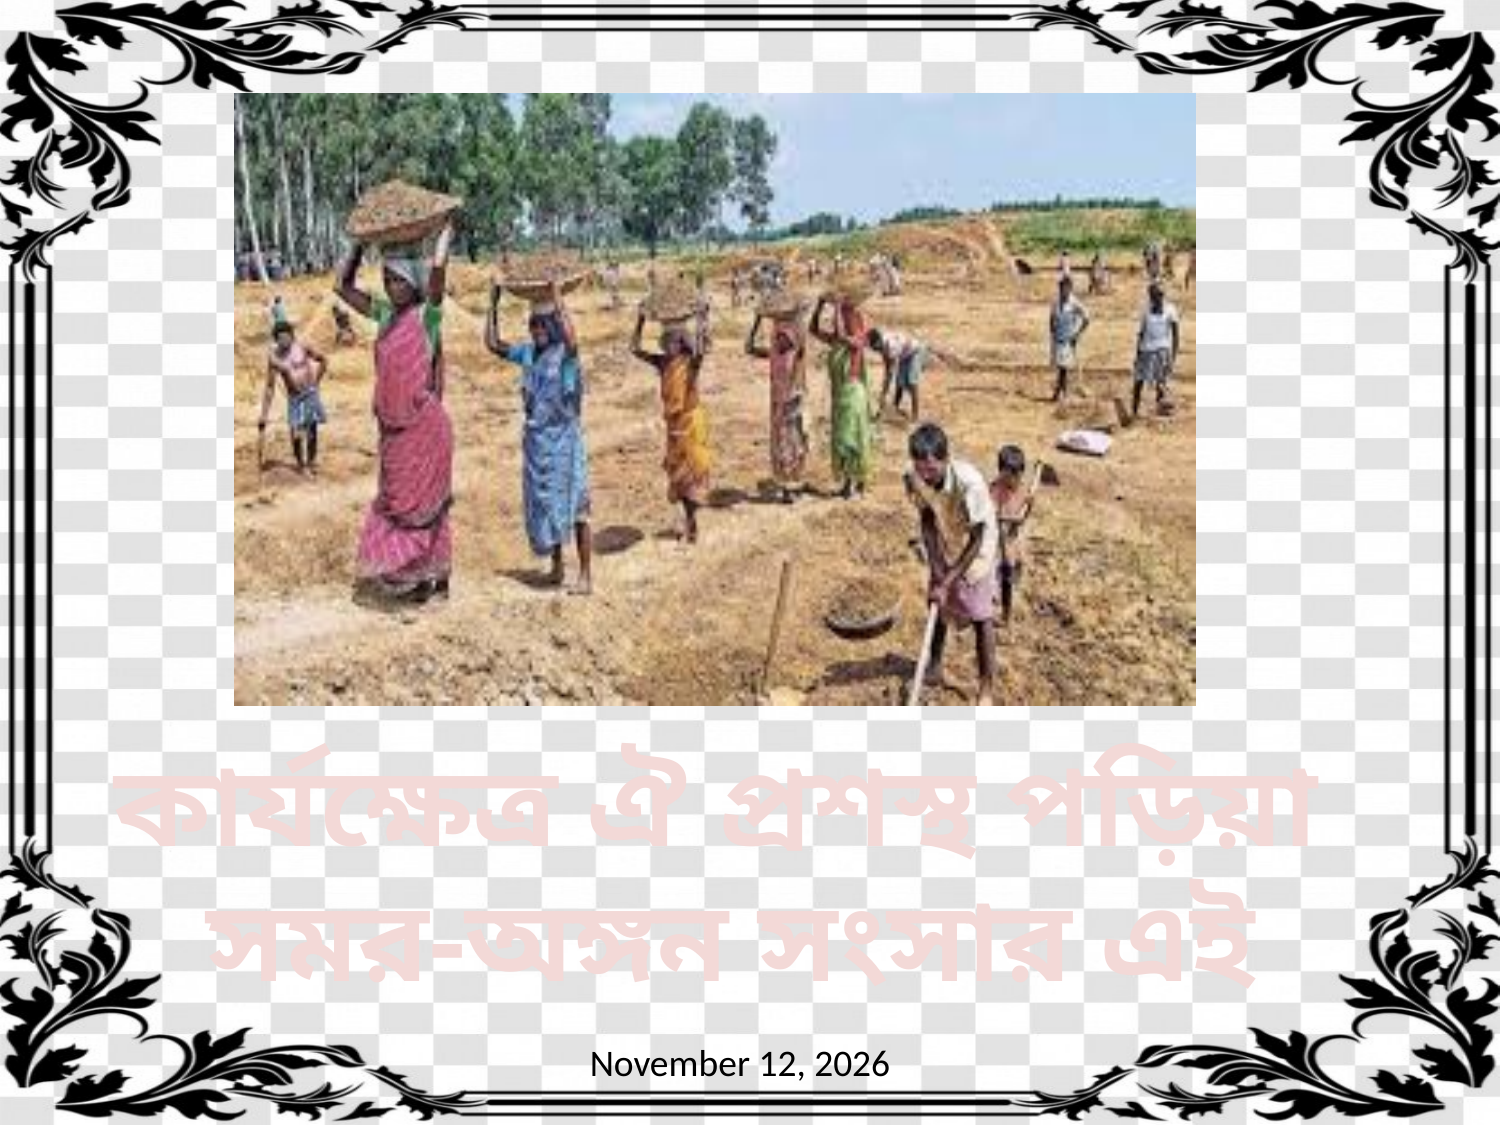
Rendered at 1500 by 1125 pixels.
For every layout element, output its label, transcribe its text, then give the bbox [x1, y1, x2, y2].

text_box 29 September 2020 [575, 1031, 906, 1091]
text_box কার্যক্ষেত্র ঐ প্রশস্থ পড়িয়া সমর-অঙ্গন সংসার এই [99, 726, 1363, 1012]
picture [0, 0, 1500, 1125]
